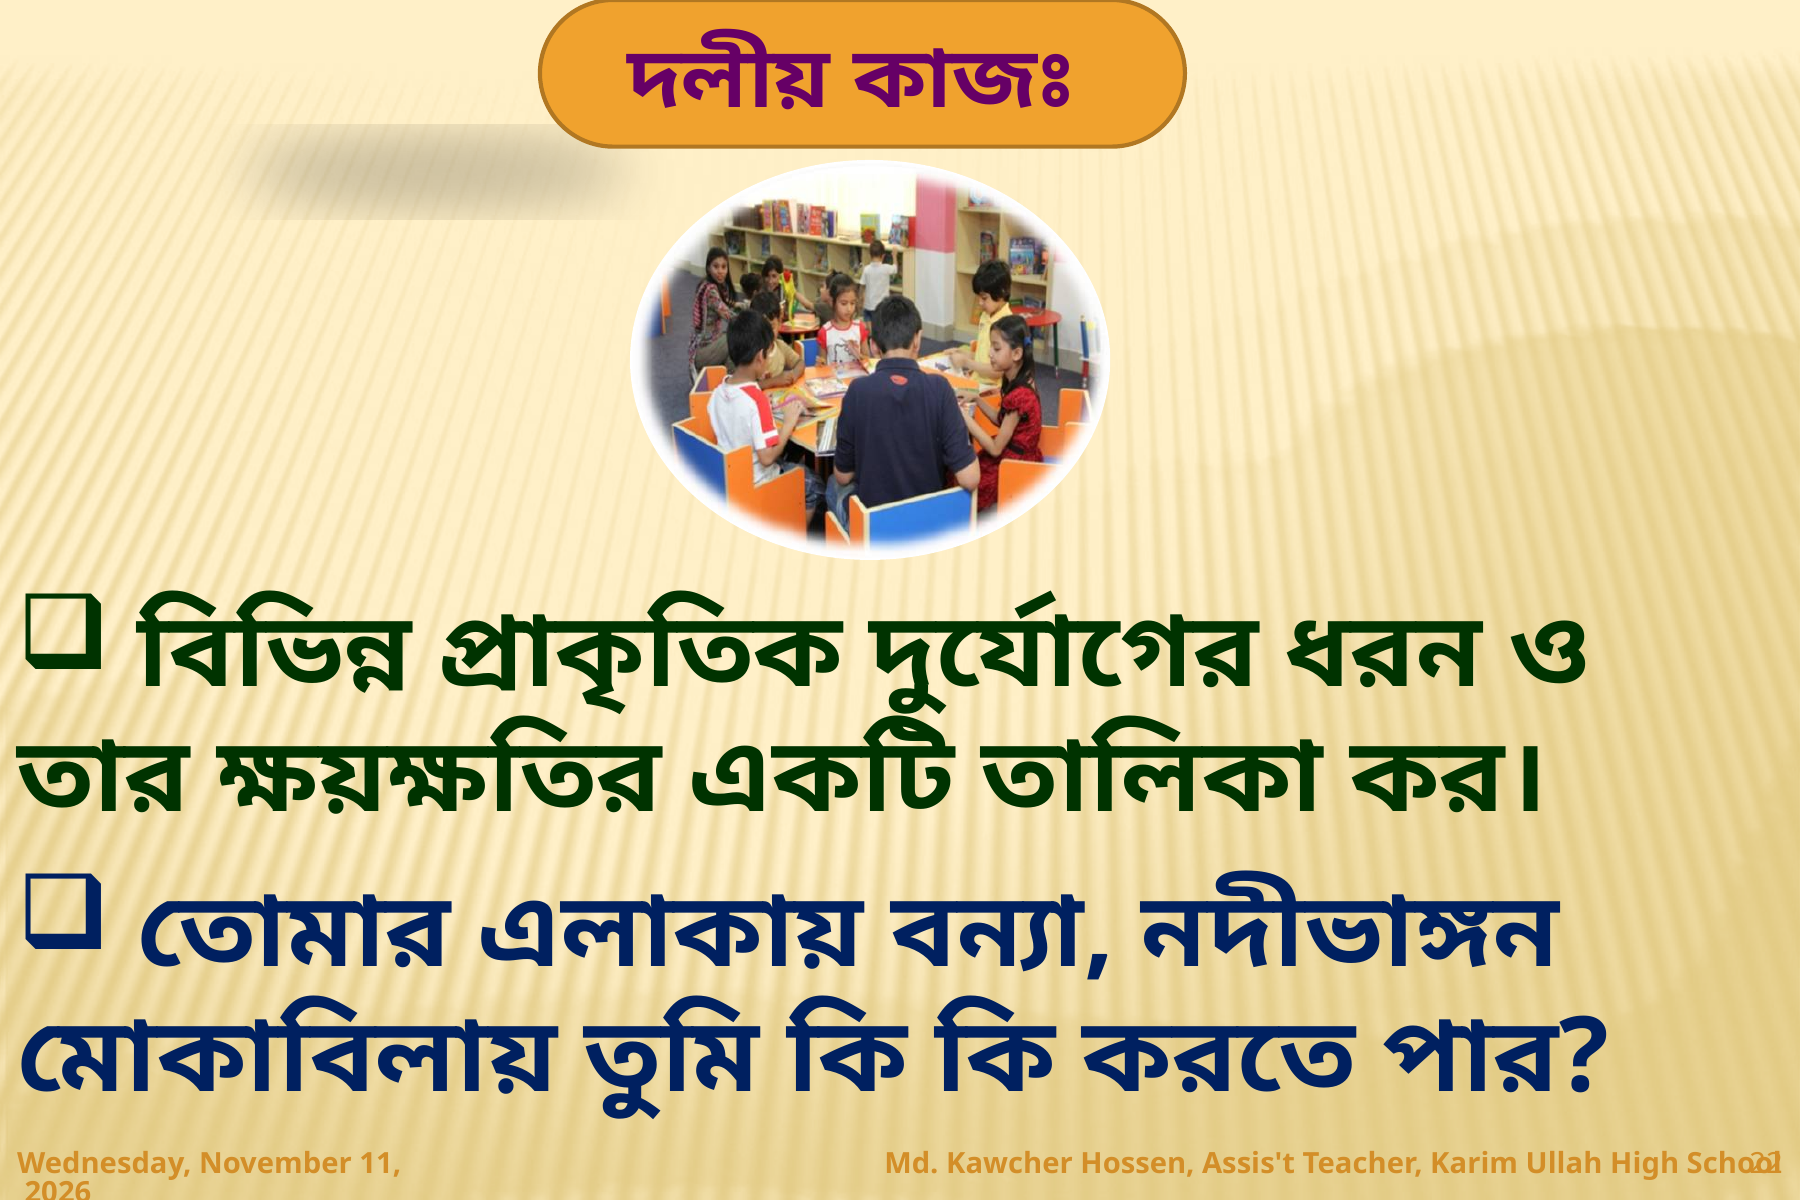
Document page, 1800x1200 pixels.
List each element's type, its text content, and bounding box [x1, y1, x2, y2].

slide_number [0, 1136, 420, 1200]
footer Md. Kawcher Hossen, Assis't Teacher, Karim Ullah High School [720, 1136, 1650, 1200]
text_box দলীয় কাজঃ [537, 0, 1188, 149]
picture [629, 159, 1111, 561]
text_box তোমার এলাকায় বন্যা, নদীভাঙ্গন মোকাবিলায় তুমি কি কি করতে পার? [0, 853, 1800, 1121]
text_box বিভিন্ন প্রাকৃতিক দুর্যোগের ধরন ও তার ক্ষয়ক্ষতির একটি তালিকা কর। [0, 573, 1800, 841]
slide_number 22 [1650, 1136, 1800, 1200]
